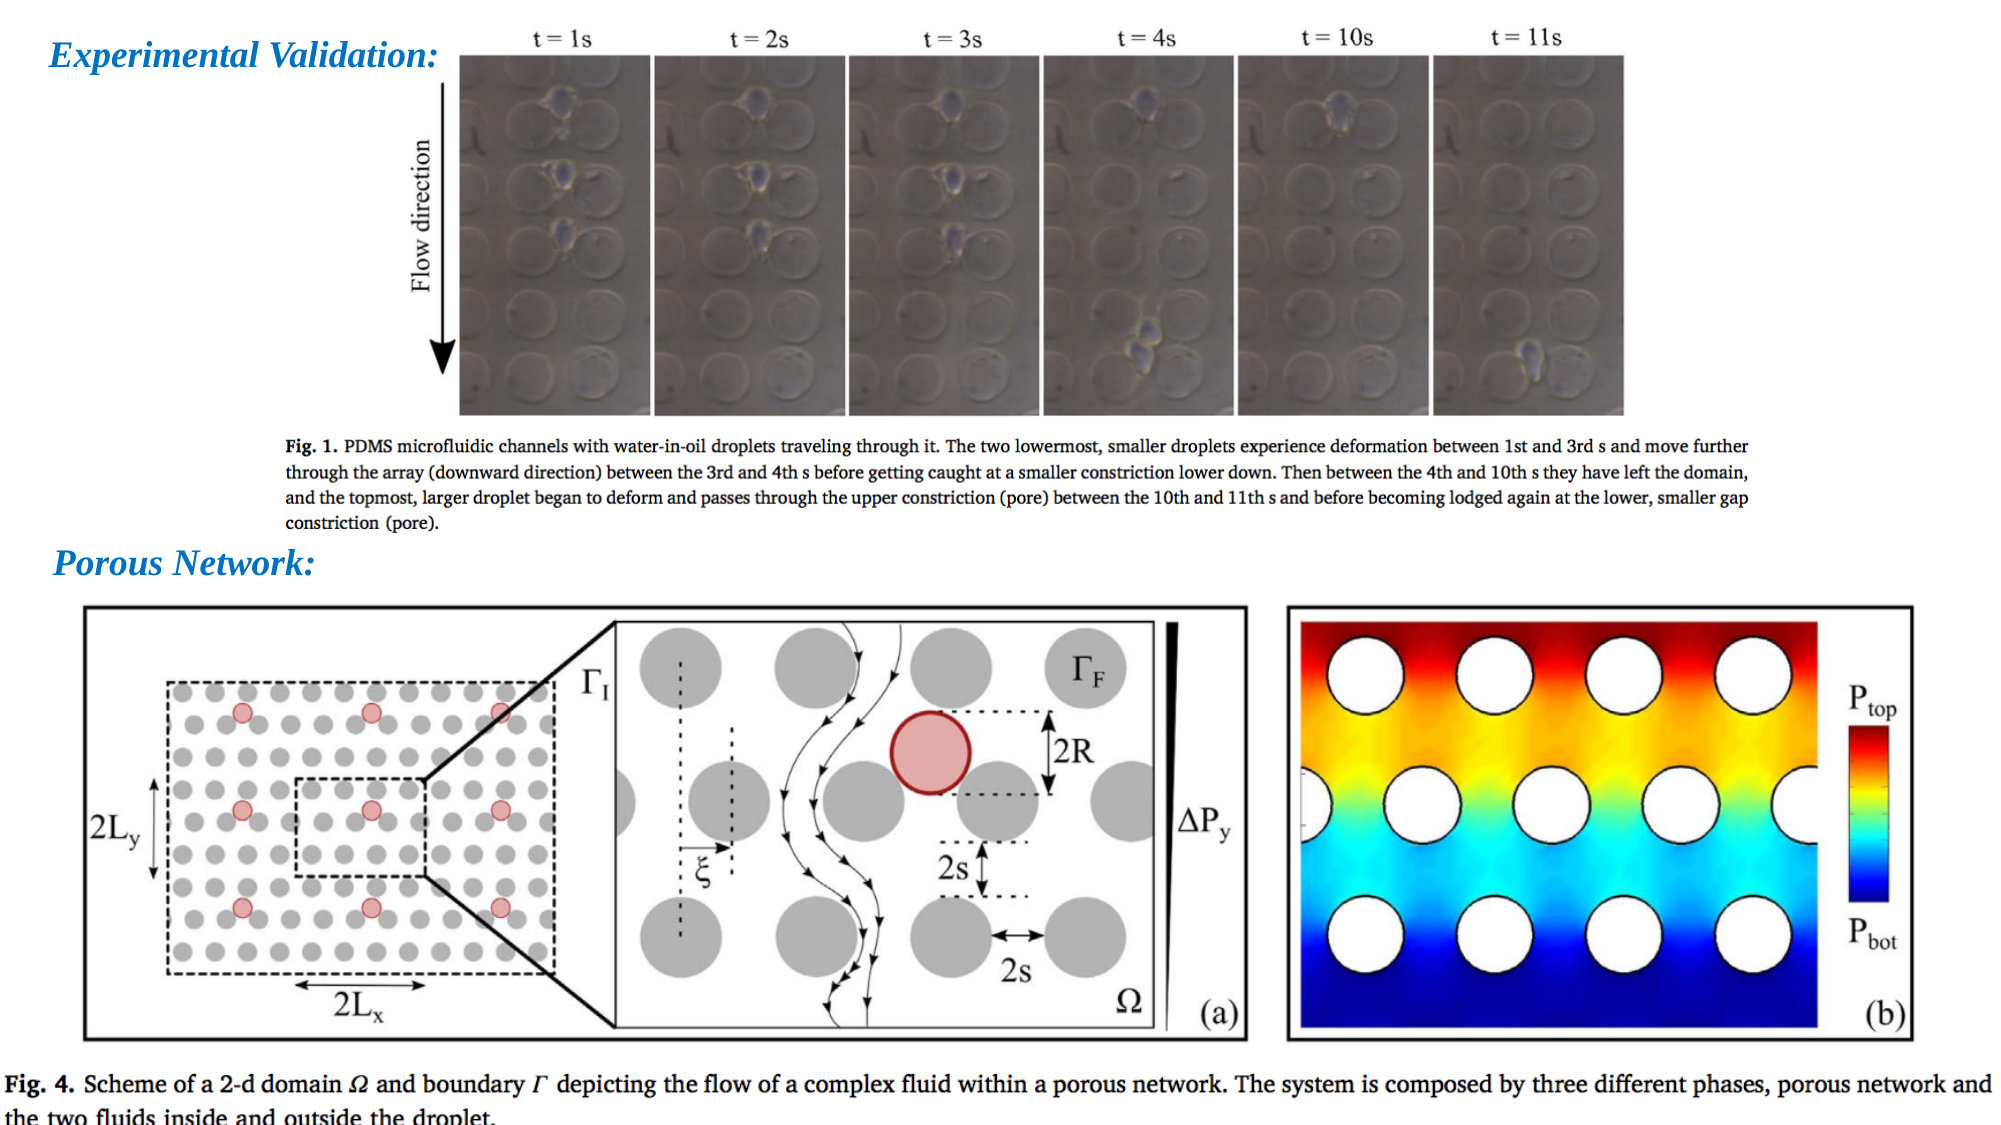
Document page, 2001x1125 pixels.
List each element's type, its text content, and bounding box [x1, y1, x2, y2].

picture [278, 22, 1752, 542]
text_box Experimental Validation: [33, 22, 278, 83]
picture [0, 591, 2000, 1125]
text_box Porous Network: [38, 531, 332, 591]
